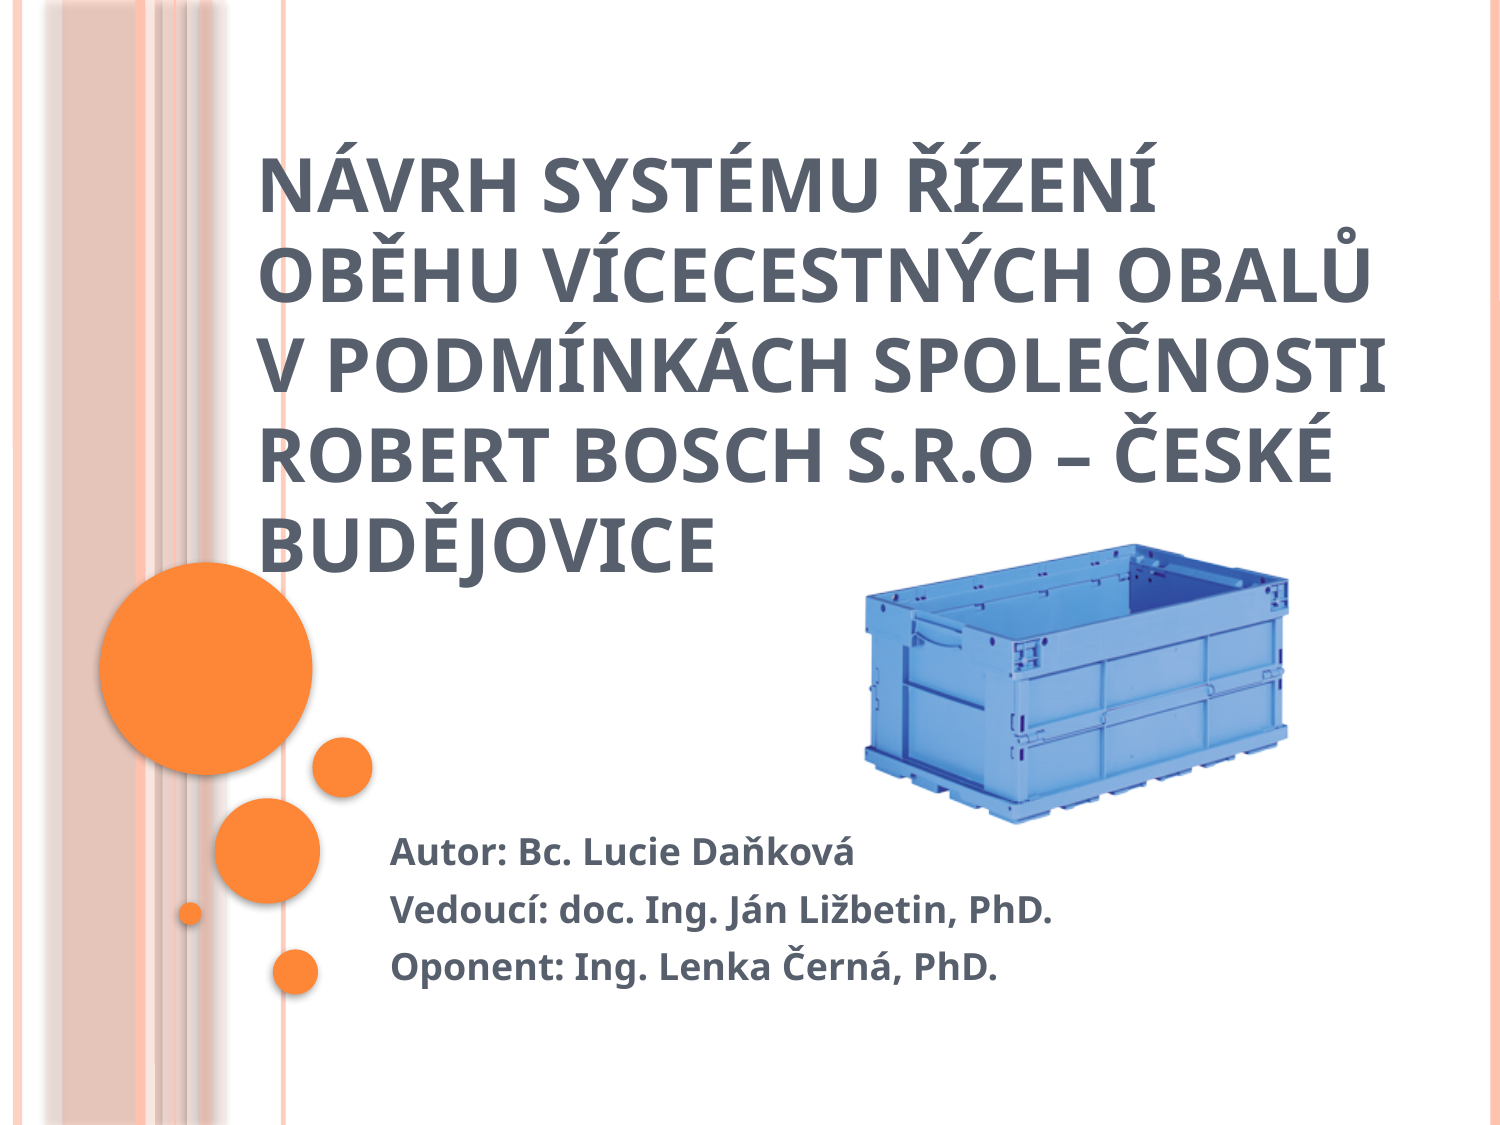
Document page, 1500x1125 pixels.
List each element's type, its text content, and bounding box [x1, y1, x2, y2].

subtitle Autor: Bc. Lucie Daňková Vedoucí: doc. Ing. Ján Ližbetin, PhD. Oponent: Ing. Lenka Černá, PhD. [375, 820, 1388, 1046]
title Návrh systému řízení oběhu vícecestných obalů v podmínkách společnosti Robert Bosch s.r.o – České Budějovice [242, 101, 1420, 596]
picture [855, 538, 1295, 834]
